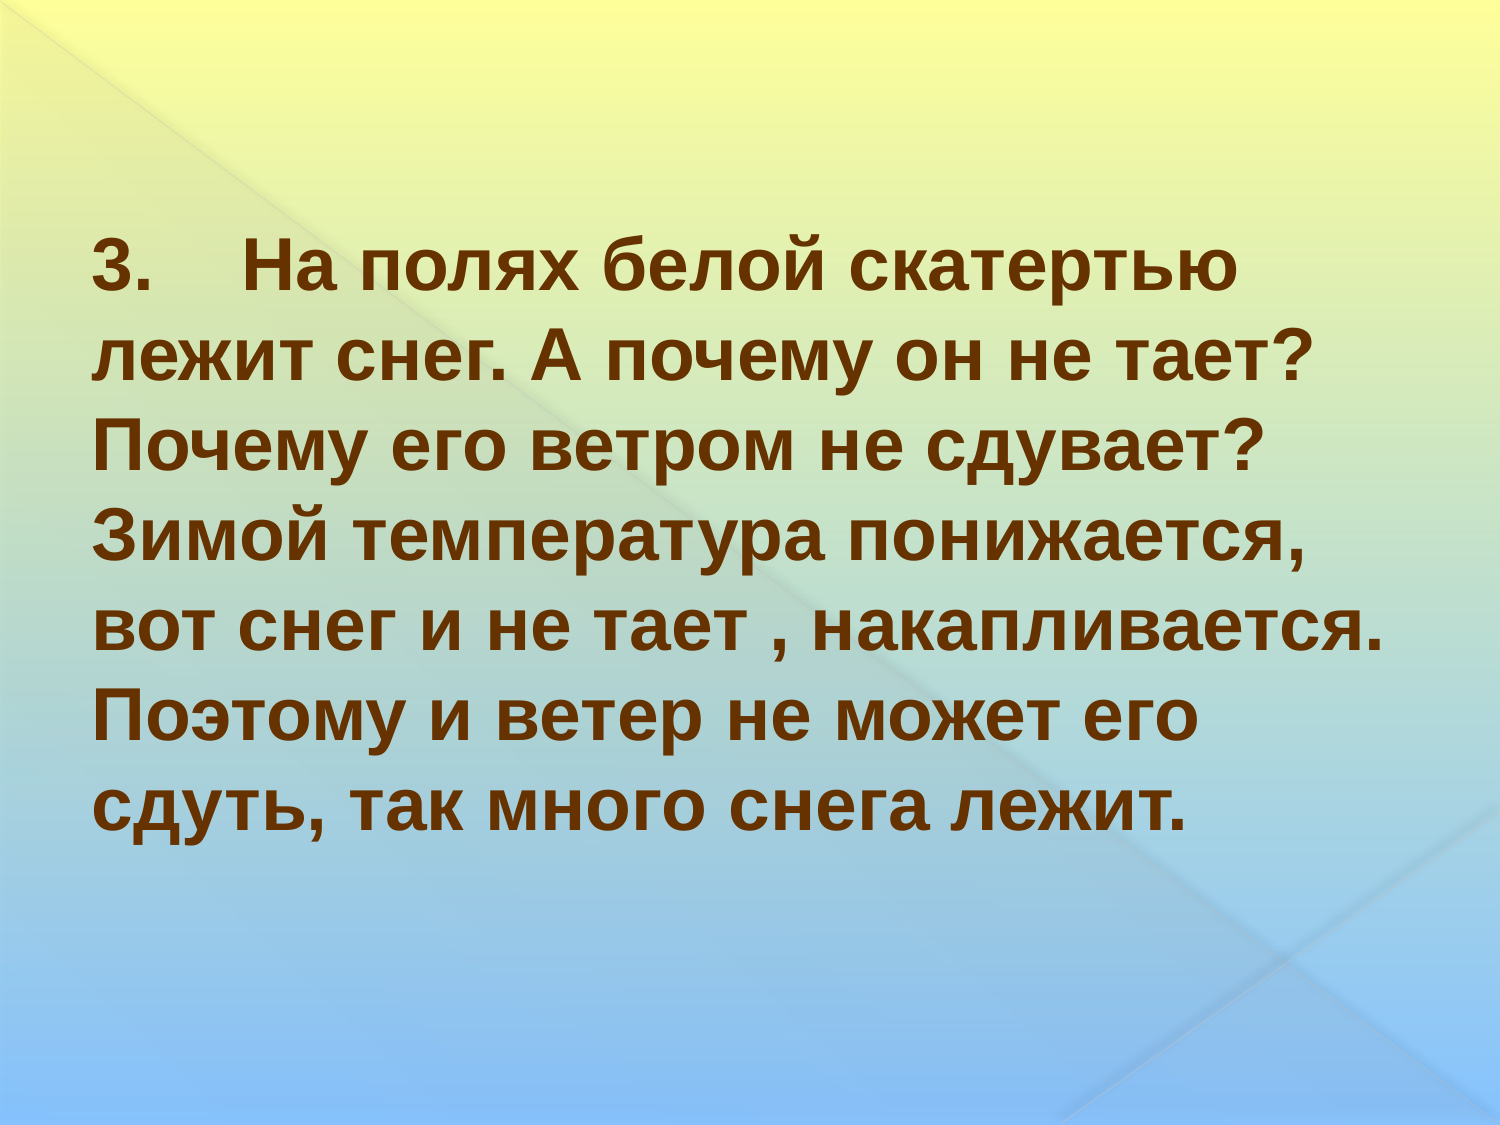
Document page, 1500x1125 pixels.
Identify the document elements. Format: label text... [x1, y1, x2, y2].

list [53, 113, 1404, 864]
text_box 3. На полях белой скатертью лежит снег. А почему он не тает? Почему его ветром не сдувает? Зимой температура понижается, вот снег и не тает , накапливается. Поэтому и ветер не может его сдуть, так много снега лежит. [76, 208, 1447, 943]
